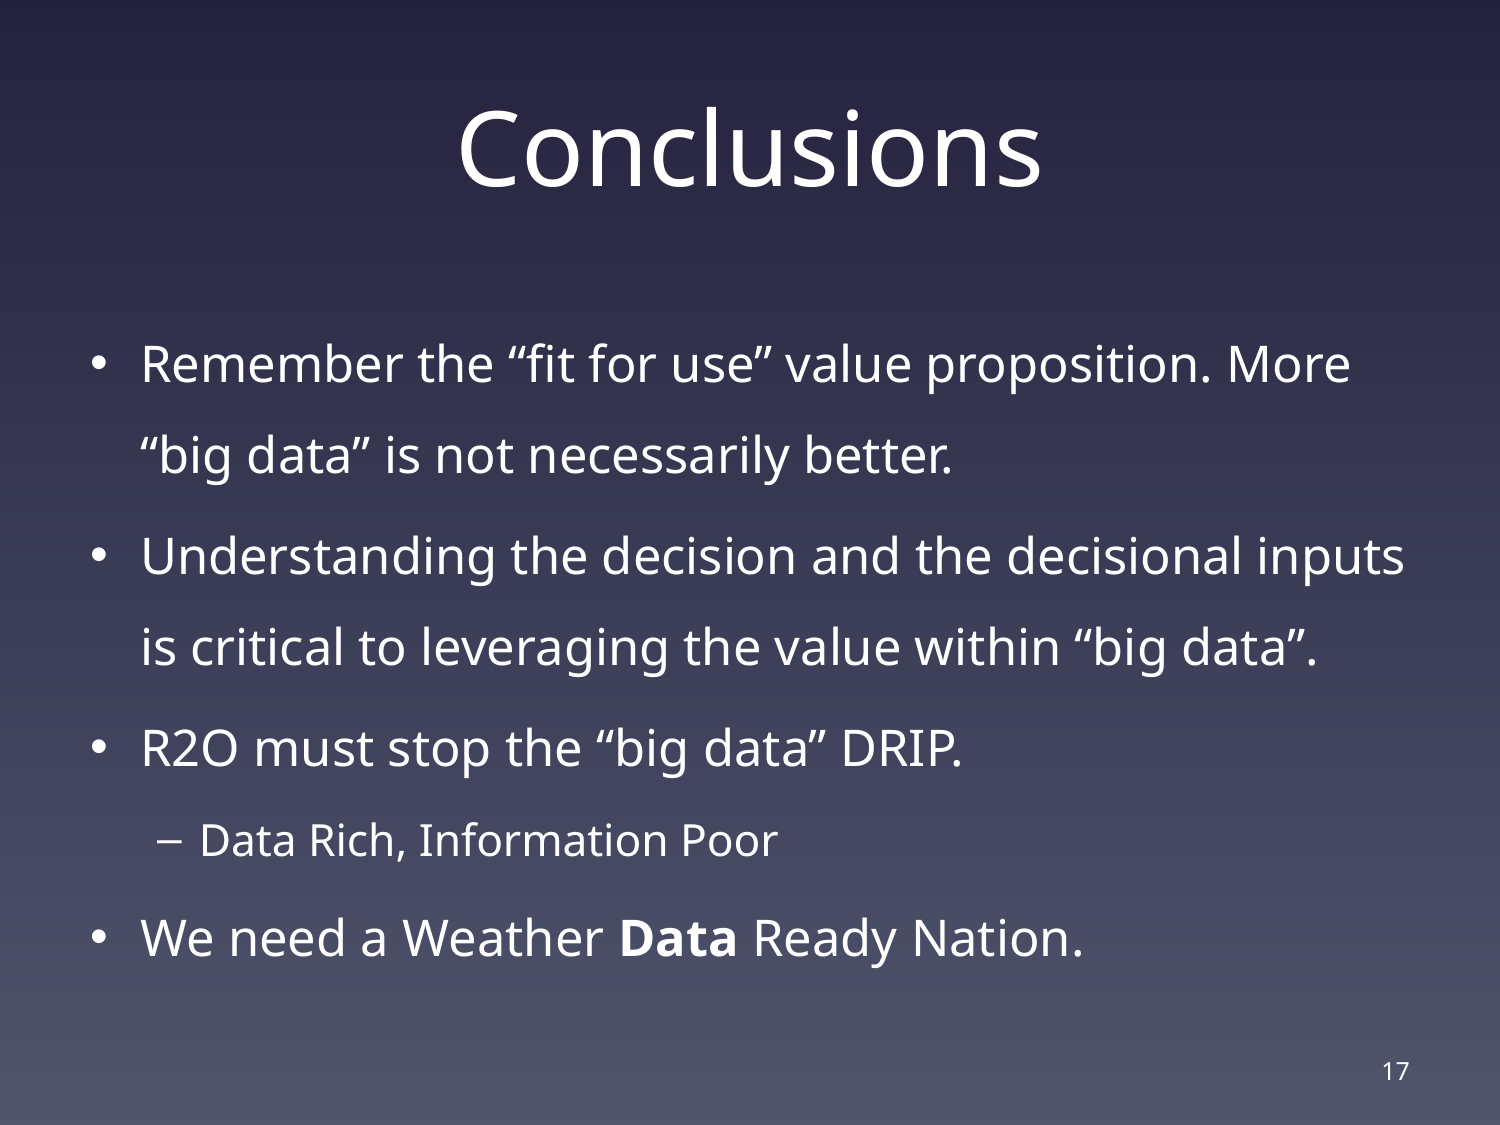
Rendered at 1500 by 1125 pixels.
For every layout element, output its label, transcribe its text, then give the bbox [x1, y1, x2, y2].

list Remember the “fit for use” value proposition. More “big data” is not necessarily better. Understanding the decision and the decisional inputs is critical to leveraging the value within “big data”. R2O must stop the “big data” DRIP. Data Rich, Information Poor We need a Weather Data Ready Nation. [75, 262, 1425, 1005]
slide_number 17 [1074, 1042, 1425, 1103]
title Conclusions [75, 75, 1425, 262]
